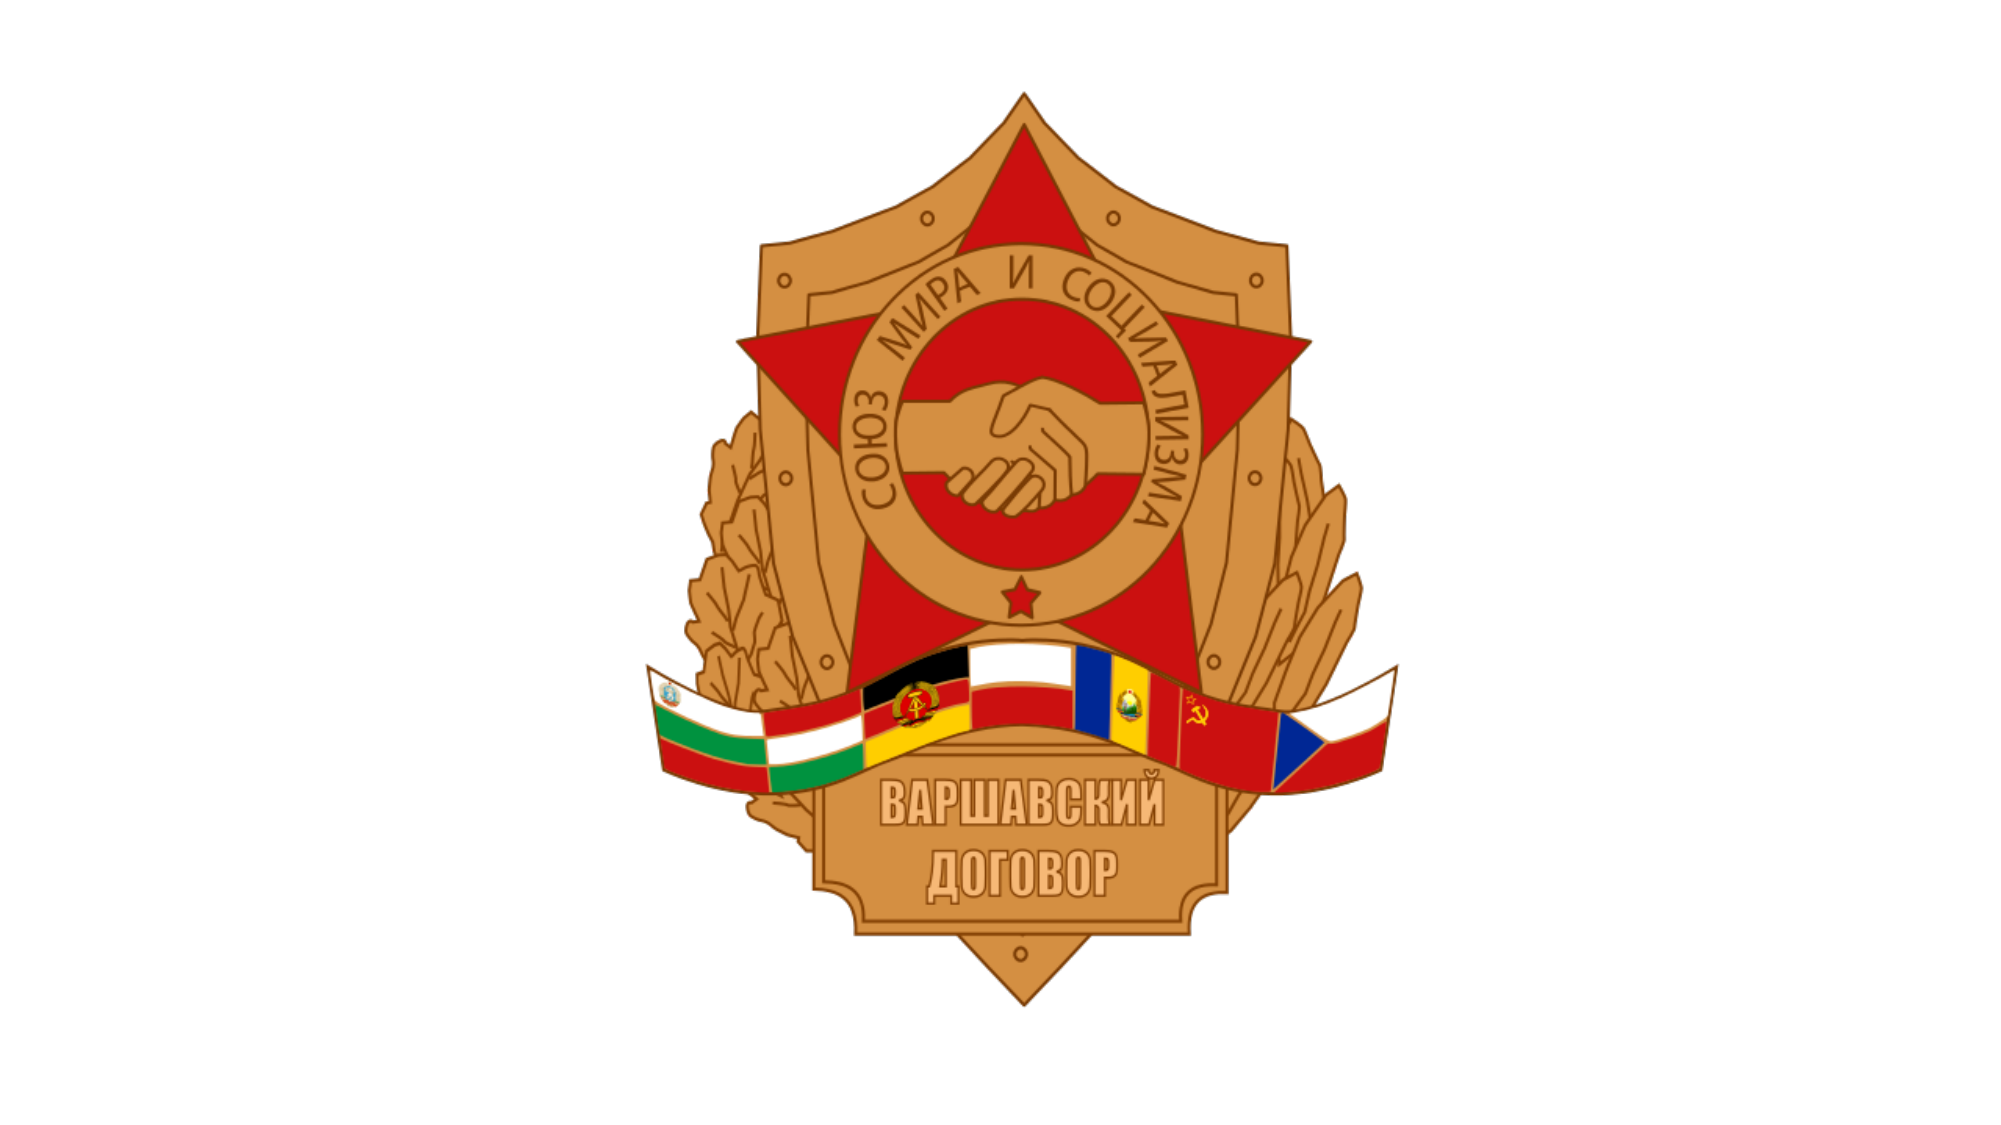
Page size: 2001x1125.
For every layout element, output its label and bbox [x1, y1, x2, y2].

picture [633, 78, 1409, 1016]
